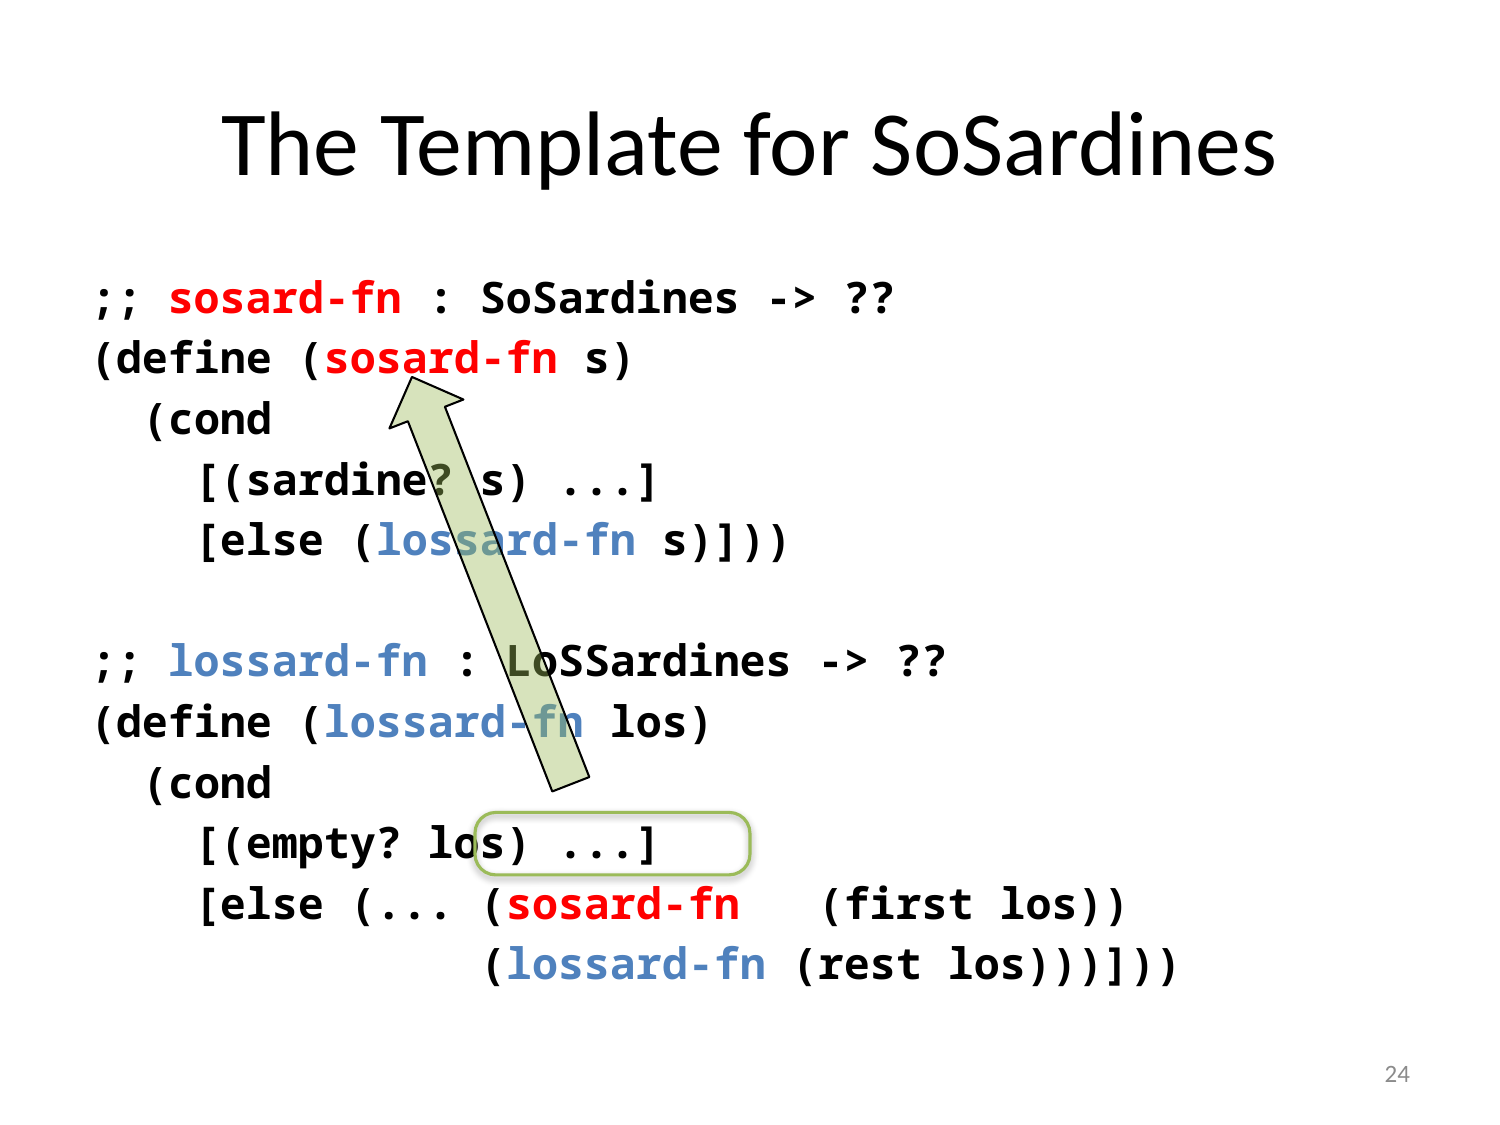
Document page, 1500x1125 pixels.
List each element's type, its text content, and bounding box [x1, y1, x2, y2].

text_box [474, 811, 751, 876]
text_box [387, 374, 592, 794]
list ;; sosard-fn : SoSardines -> ?? (define (sosard-fn s) (cond [(sardine? s) ...] [else (lossard-fn s)])) ;; lossard-fn : LoSSardines -> ?? (define (lossard-fn los) (cond [(empty? los) ...] [else (... (sosard-fn (first los)) (lossard-fn (rest los)))])) [75, 262, 1425, 1005]
slide_number 24 [1074, 1042, 1425, 1103]
title The Template for SoSardines [75, 45, 1425, 233]
